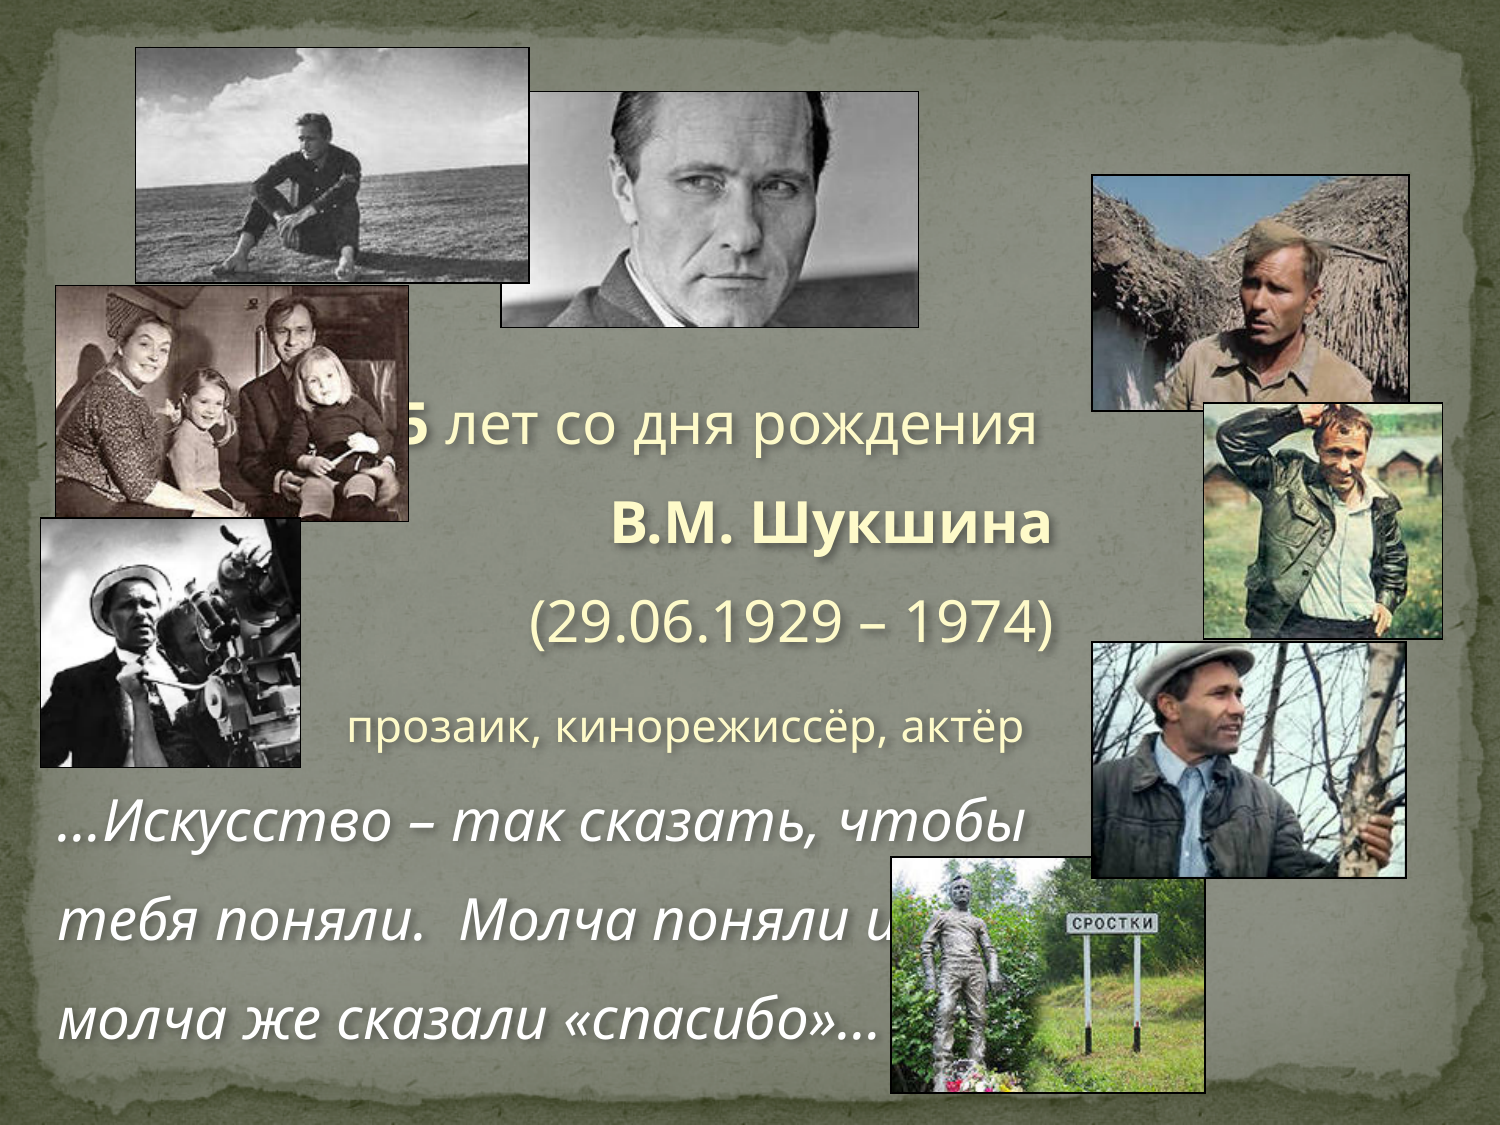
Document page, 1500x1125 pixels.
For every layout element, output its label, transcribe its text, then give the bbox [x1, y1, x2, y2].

picture [41, 286, 408, 767]
picture [136, 48, 918, 328]
picture [1092, 175, 1442, 639]
list 8 85 лет со дня рождения В.М. Шукшина (29.06.1929 – 1974) прозаик, кинорежиссёр, актёр …Искусство – так сказать, чтобы тебя поняли. Молча поняли и молча же сказали «спасибо»… [42, 332, 1069, 1094]
picture [891, 642, 1406, 1093]
